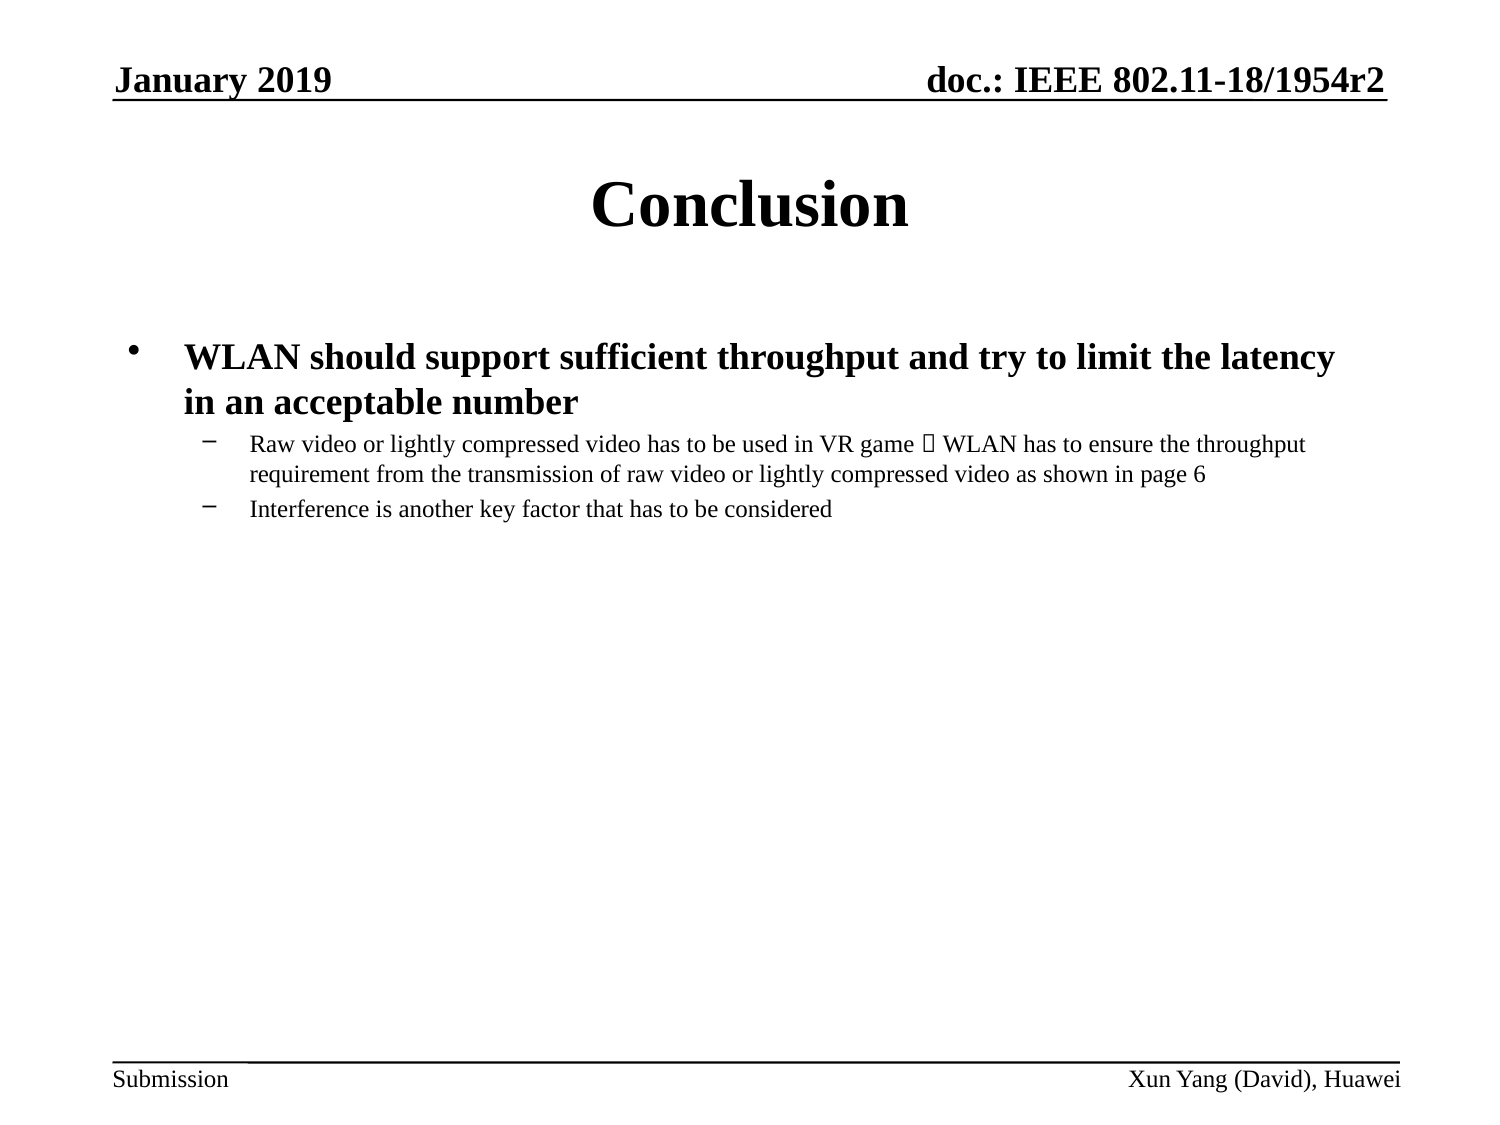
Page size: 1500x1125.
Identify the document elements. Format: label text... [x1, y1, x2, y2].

footer Xun Yang (David), Huawei [1124, 1061, 1402, 1093]
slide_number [114, 54, 335, 101]
list WLAN should support sufficient throughput and try to limit the latency in an acceptable number Raw video or lightly compressed video has to be used in VR game  WLAN has to ensure the throughput requirement from the transmission of raw video or lightly compressed video as shown in page 6 Interference is another key factor that has to be considered [112, 324, 1388, 1001]
title Conclusion [112, 112, 1388, 288]
